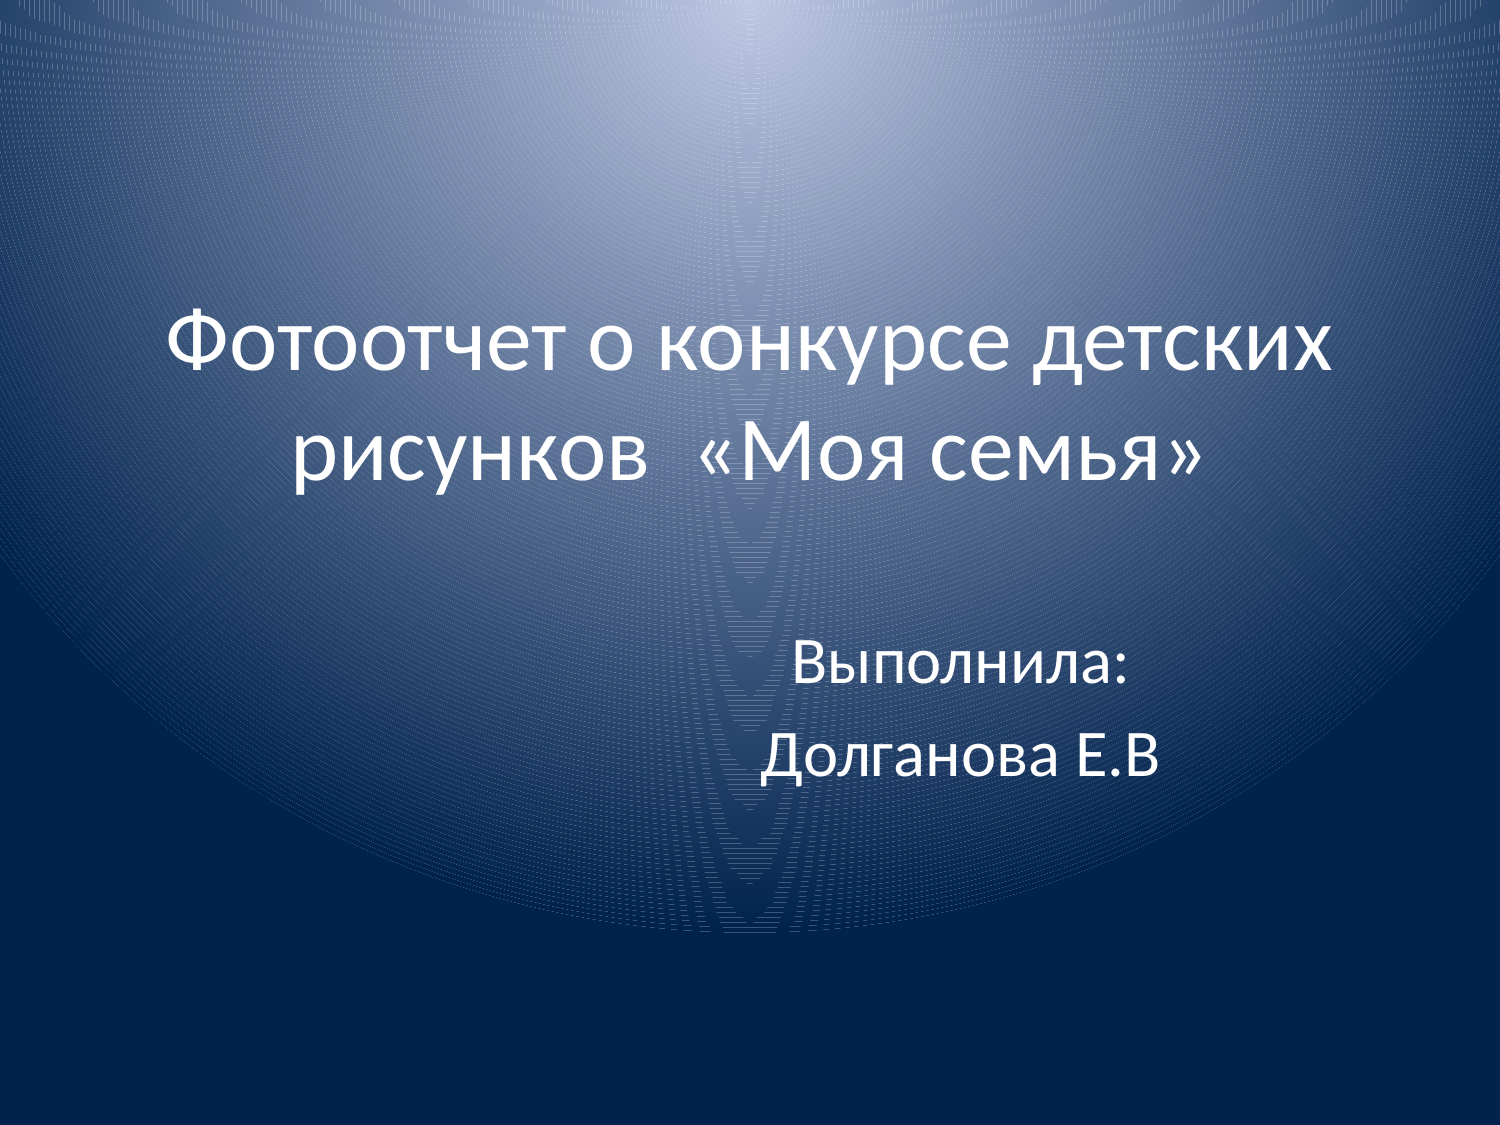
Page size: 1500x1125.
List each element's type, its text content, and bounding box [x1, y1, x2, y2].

subtitle Выполнила: Долганова Е.В [503, 609, 1418, 925]
title Фотоотчет о конкурсе детских рисунков «Моя семья» [112, 187, 1388, 591]
